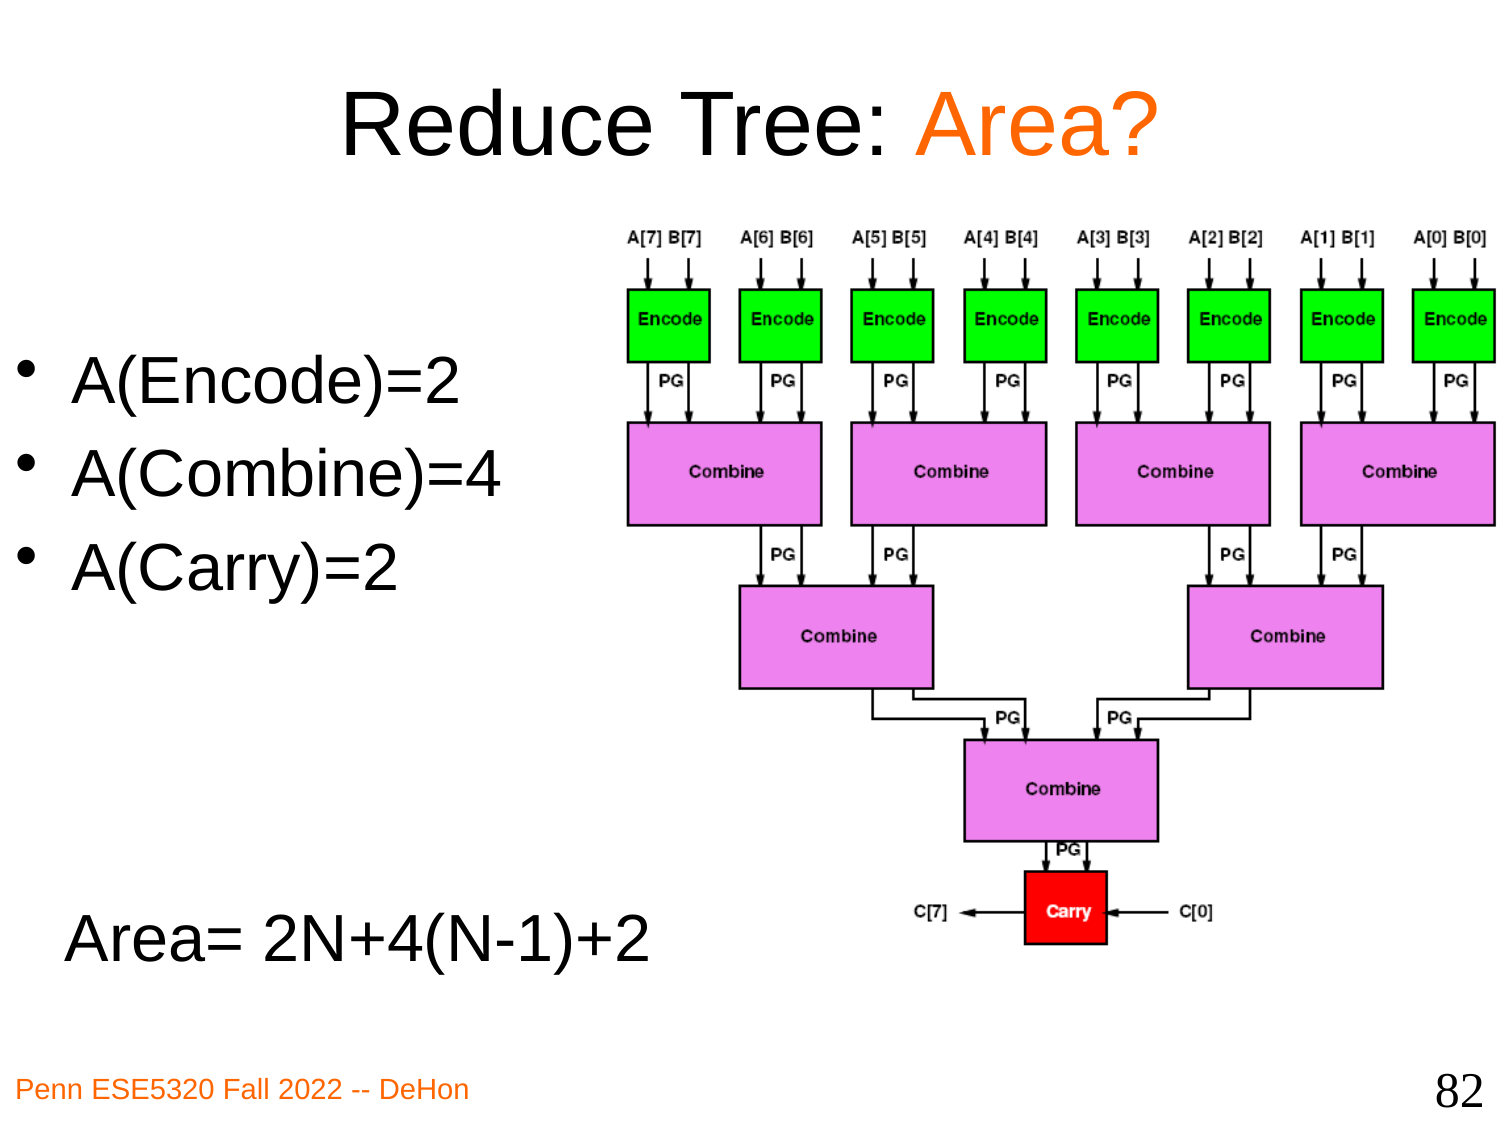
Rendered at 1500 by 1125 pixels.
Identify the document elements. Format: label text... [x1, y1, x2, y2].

slide_number Penn ESE5320 Fall 2022 -- DeHon [0, 1062, 576, 1125]
title Reduce Tree: Area? [112, 24, 1388, 213]
list A(Encode)=2 A(Combine)=4 A(Carry)=2 [0, 224, 618, 801]
text_box Area= 2N+4(N-1)+2 [50, 887, 729, 1043]
picture [619, 224, 1500, 952]
slide_number 82 [1187, 1049, 1500, 1125]
